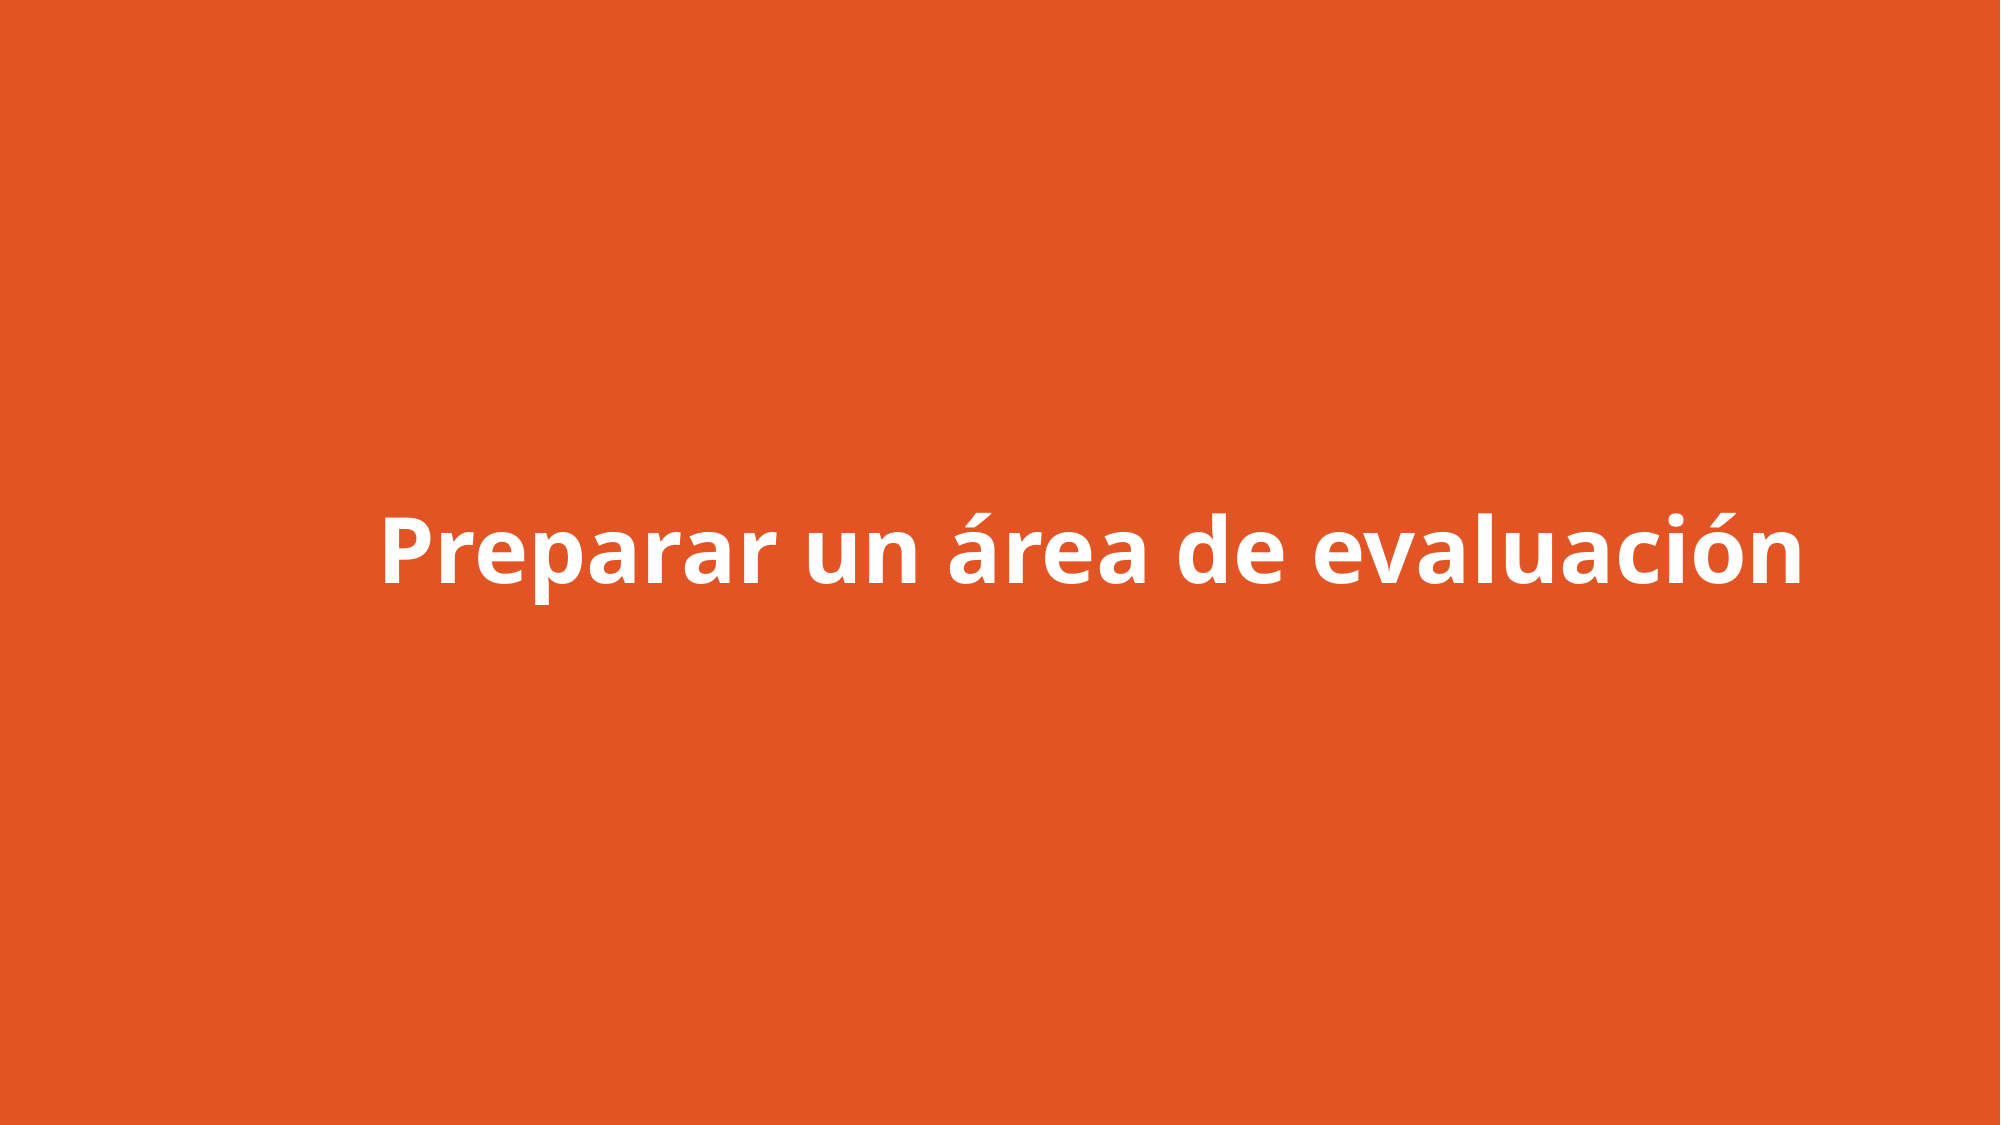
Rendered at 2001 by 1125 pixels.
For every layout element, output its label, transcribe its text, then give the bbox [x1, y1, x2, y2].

title Preparar un área de evaluación [185, 463, 2000, 610]
